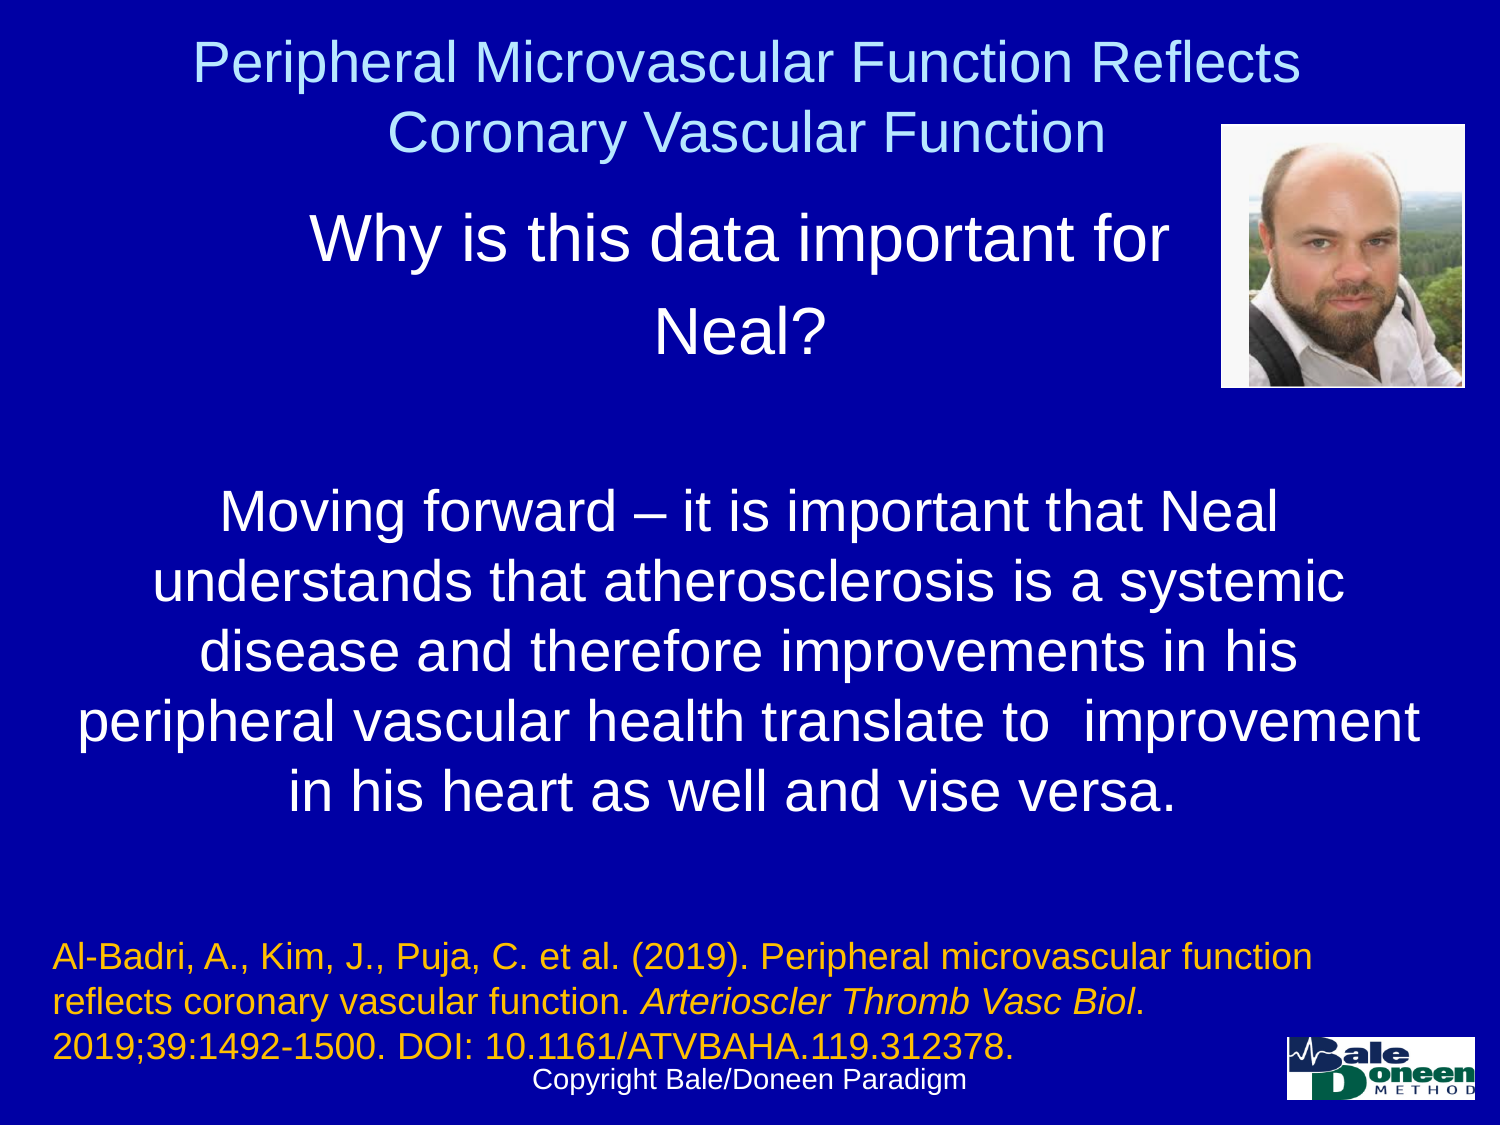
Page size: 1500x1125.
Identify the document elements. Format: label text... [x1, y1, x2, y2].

footer Copyright Bale/Doneen Paradigm [512, 1075, 988, 1103]
title Peripheral Microvascular Function Reflects Coronary Vascular Function [49, 37, 1446, 151]
picture [1221, 124, 1465, 388]
text_box Al-Badri, A., Kim, J., Puja, C. et al. (2019). Peripheral microvascular function reflects coronary vascular function. Arterioscler Thromb Vasc Biol. 2019;39:1492-1500. DOI: 10.1161/ATVBAHA.119.312378. [37, 924, 1400, 1075]
picture [1287, 1037, 1475, 1100]
list Why is this data important for Neal? Moving forward – it is important that Neal understands that atherosclerosis is a systemic disease and therefore improvements in his peripheral vascular health translate to improvement in his heart as well and vise versa. [49, 187, 1451, 926]
